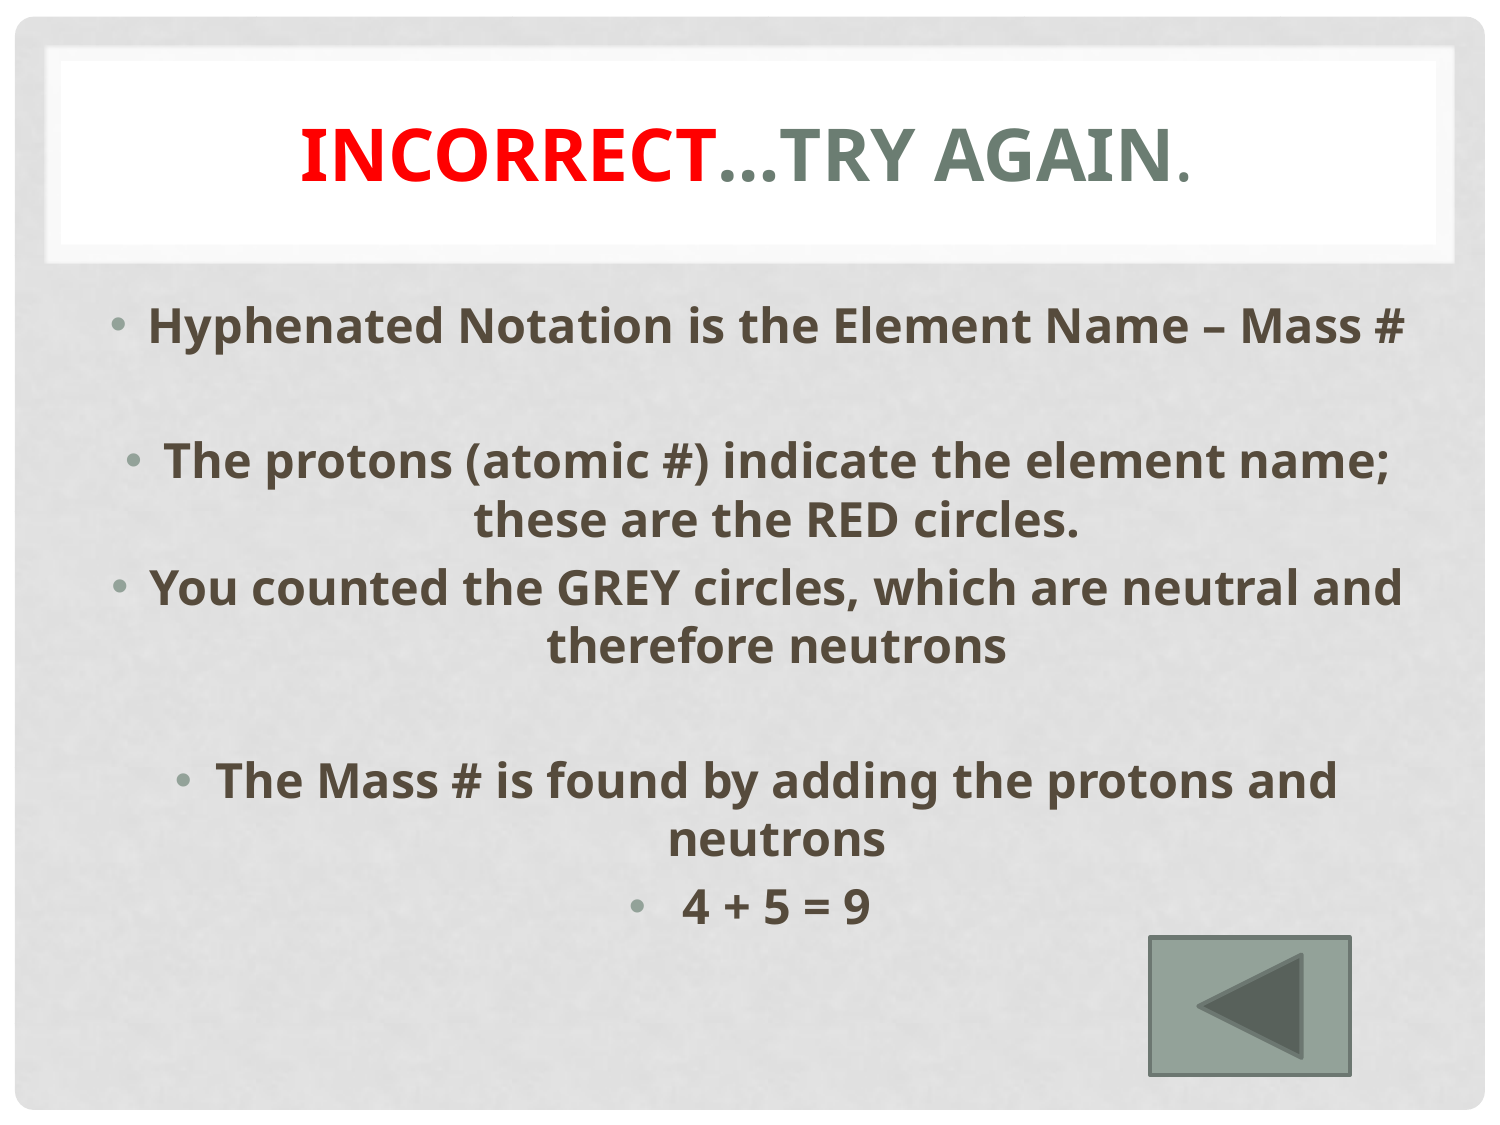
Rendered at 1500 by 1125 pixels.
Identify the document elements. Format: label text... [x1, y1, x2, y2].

text_box [1148, 935, 1352, 1077]
title Incorrect…try again. [69, 66, 1425, 238]
list Hyphenated Notation is the Element Name – Mass # The protons (atomic #) indicate the element name; these are the RED circles. You counted the GREY circles, which are neutral and therefore neutrons The Mass # is found by adding the protons and neutrons 4 + 5 = 9 [75, 287, 1425, 1005]
